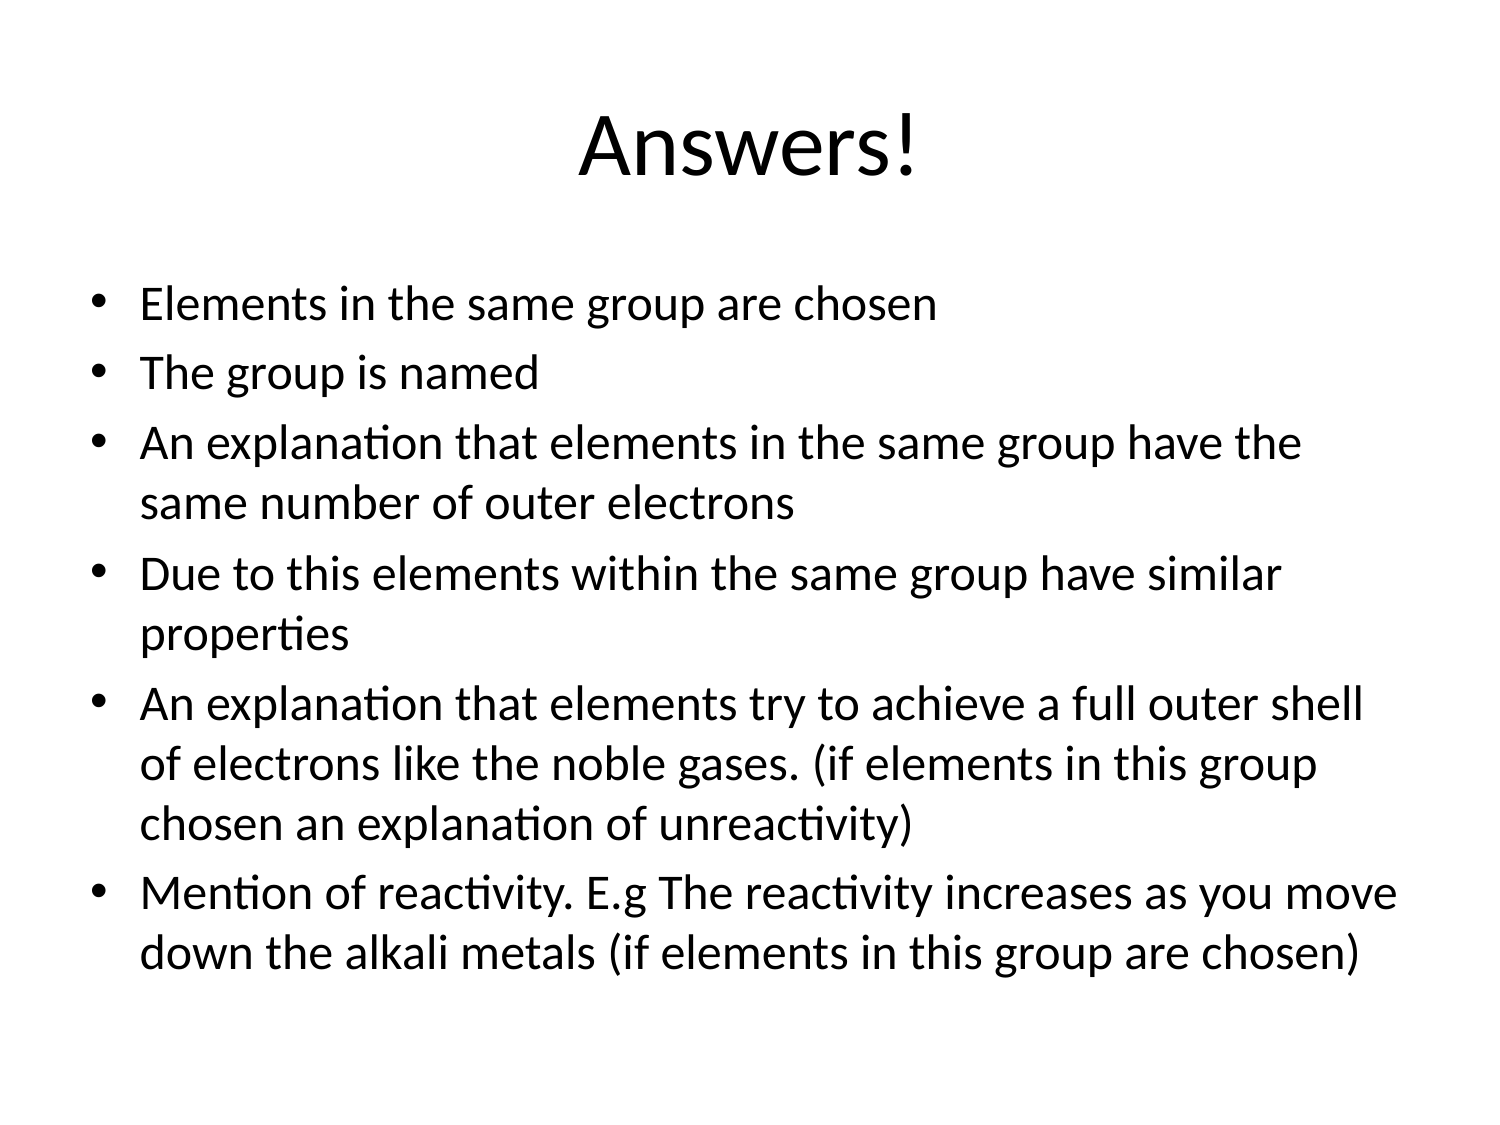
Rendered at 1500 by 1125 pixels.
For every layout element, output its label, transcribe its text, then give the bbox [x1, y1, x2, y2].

title Answers! [74, 44, 1426, 233]
list Elements in the same group are chosen The group is named An explanation that elements in the same group have the same number of outer electrons Due to this elements within the same group have similar properties An explanation that elements try to achieve a full outer shell of electrons like the noble gases. (if elements in this group chosen an explanation of unreactivity) Mention of reactivity. E.g The reactivity increases as you move down the alkali metals (if elements in this group are chosen) [74, 262, 1426, 1006]
